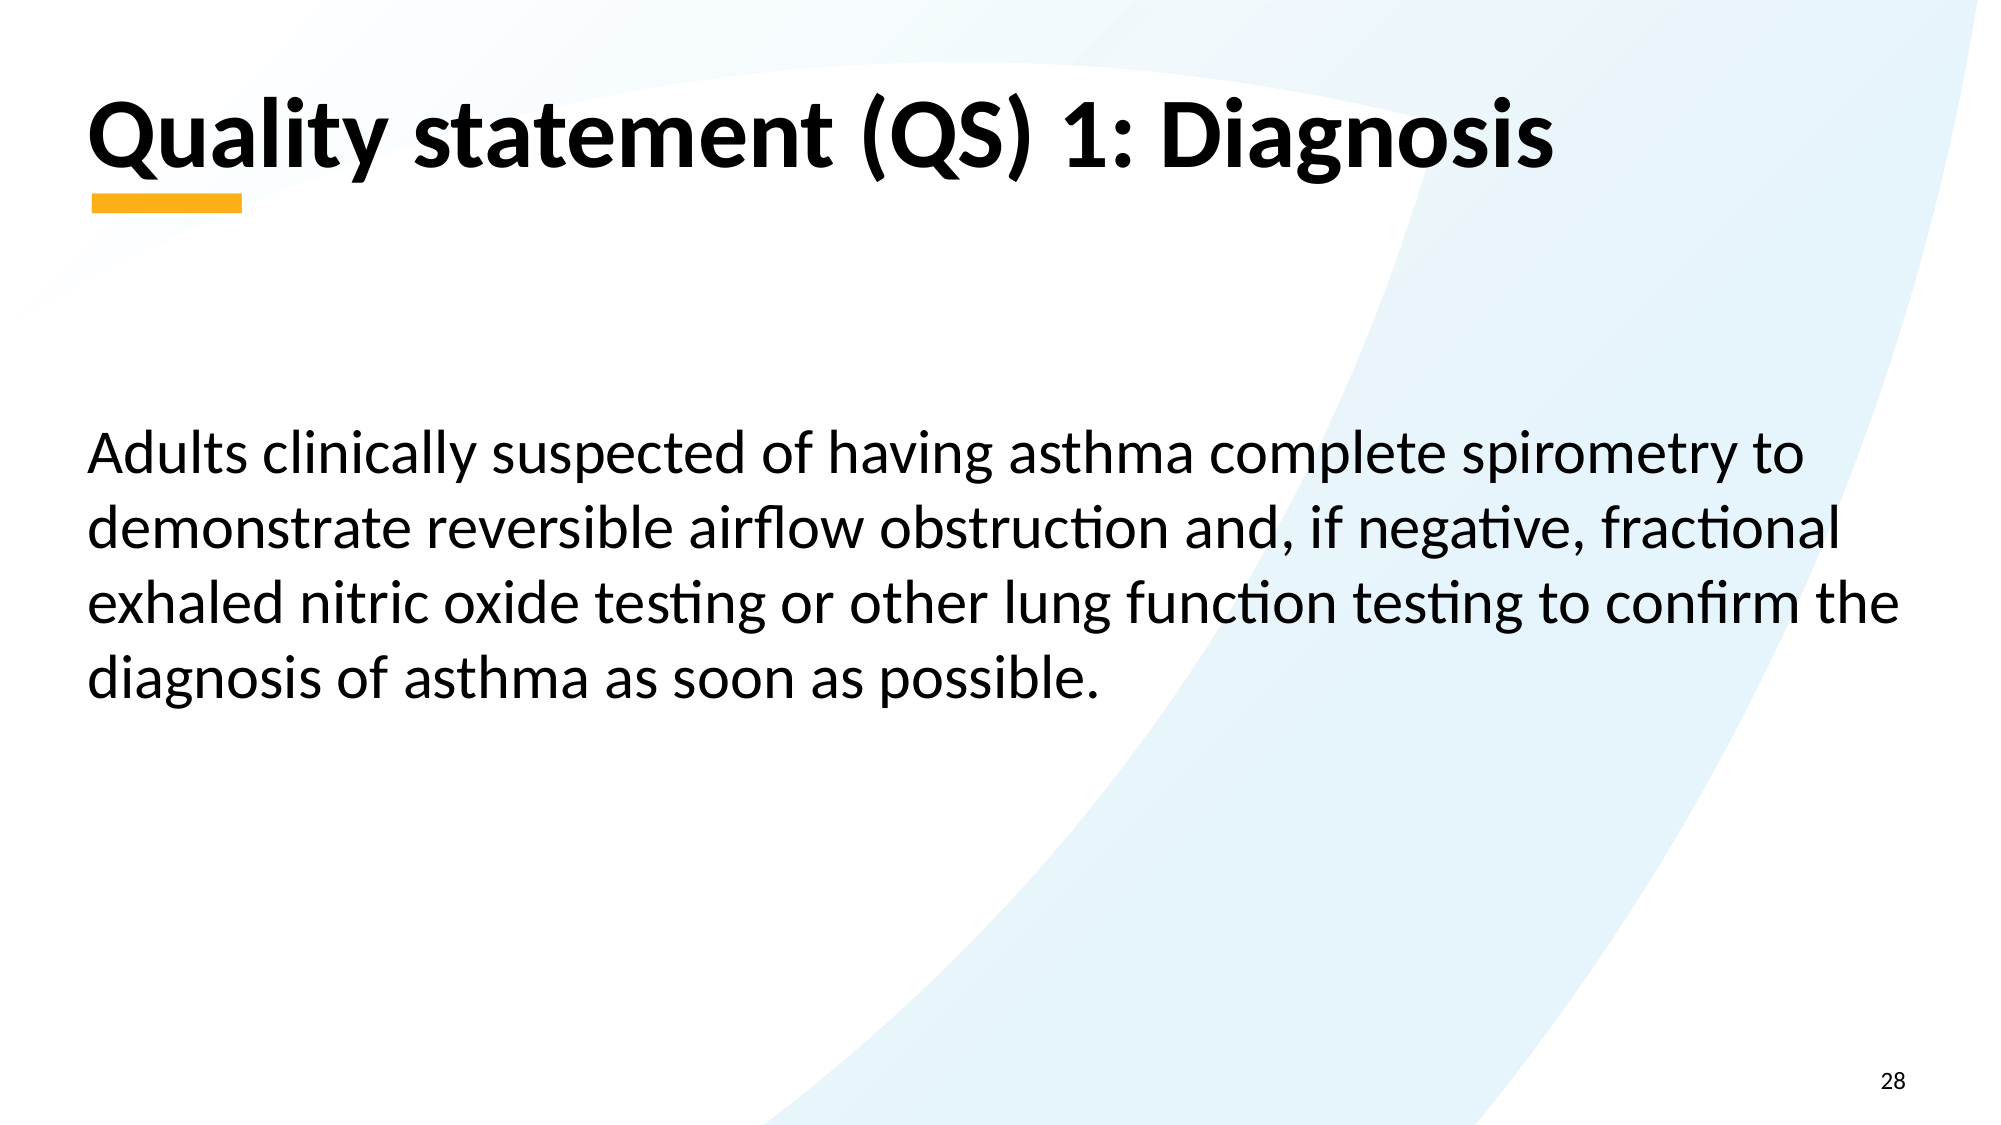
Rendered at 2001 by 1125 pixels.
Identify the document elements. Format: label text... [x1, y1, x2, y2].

title Quality statement (QS) 1: Diagnosis [87, 77, 1907, 192]
list Adults clinically suspected of having asthma complete spirometry to demonstrate reversible airflow obstruction and, if negative, fractional exhaled nitric oxide testing or other lung function testing to confirm the diagnosis of asthma as soon as possible. [87, 411, 1907, 1049]
picture [0, 0, 2001, 1125]
